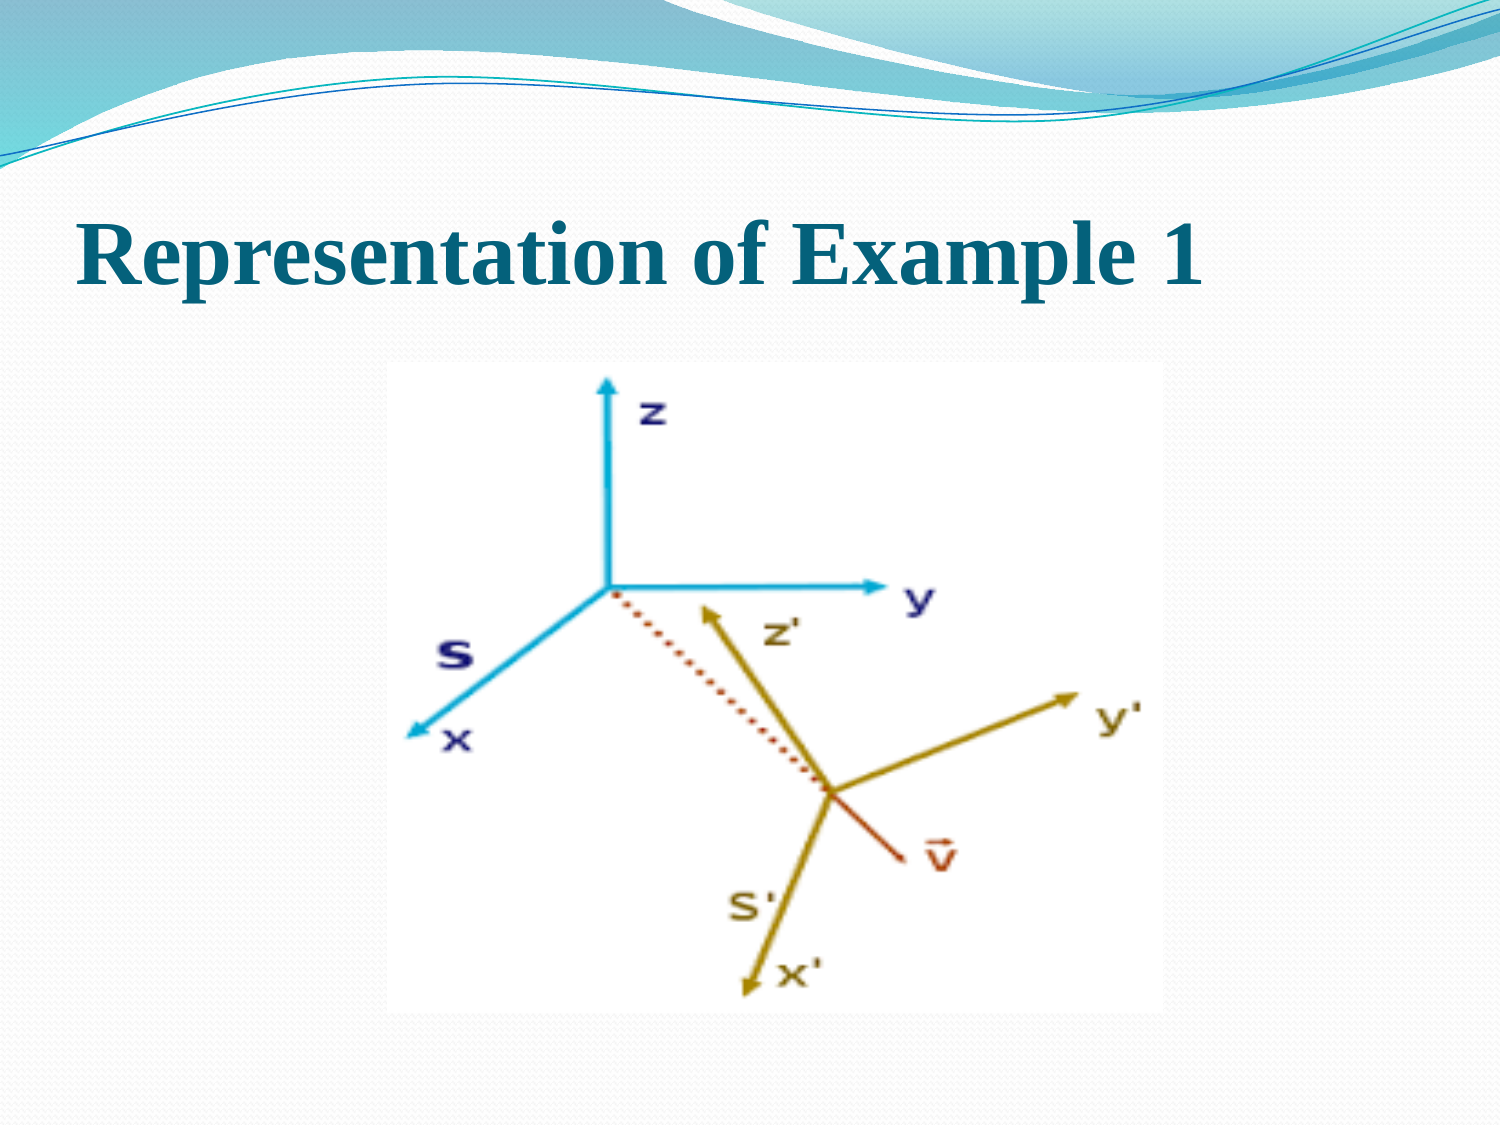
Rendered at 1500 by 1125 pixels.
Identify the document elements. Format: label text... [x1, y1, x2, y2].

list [387, 362, 1163, 1013]
title Representation of Example 1 [75, 115, 1425, 303]
